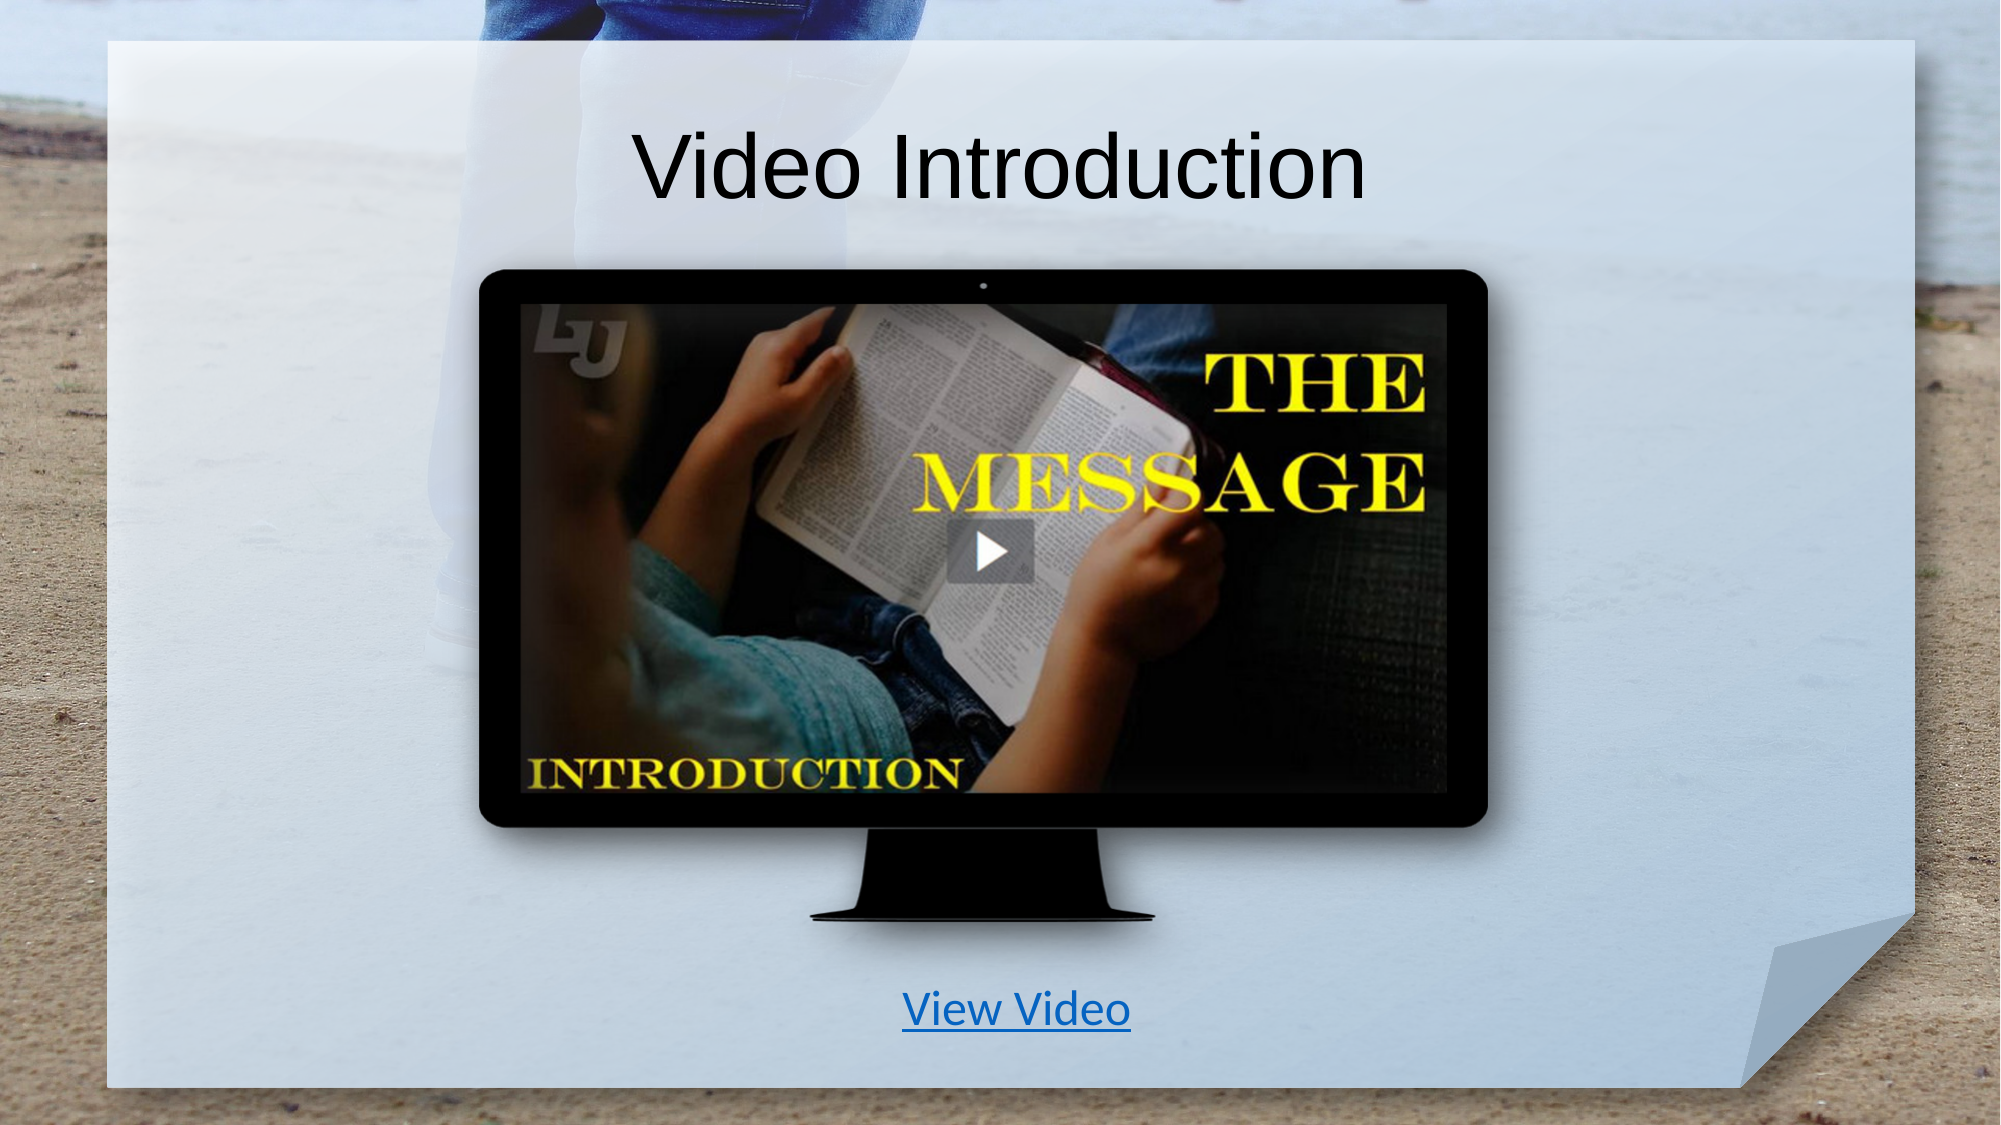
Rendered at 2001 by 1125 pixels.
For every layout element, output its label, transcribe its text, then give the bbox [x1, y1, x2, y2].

title Video Introduction [137, 59, 1863, 278]
text_box View Video [543, 1018, 1491, 1043]
picture [0, 0, 2001, 1125]
